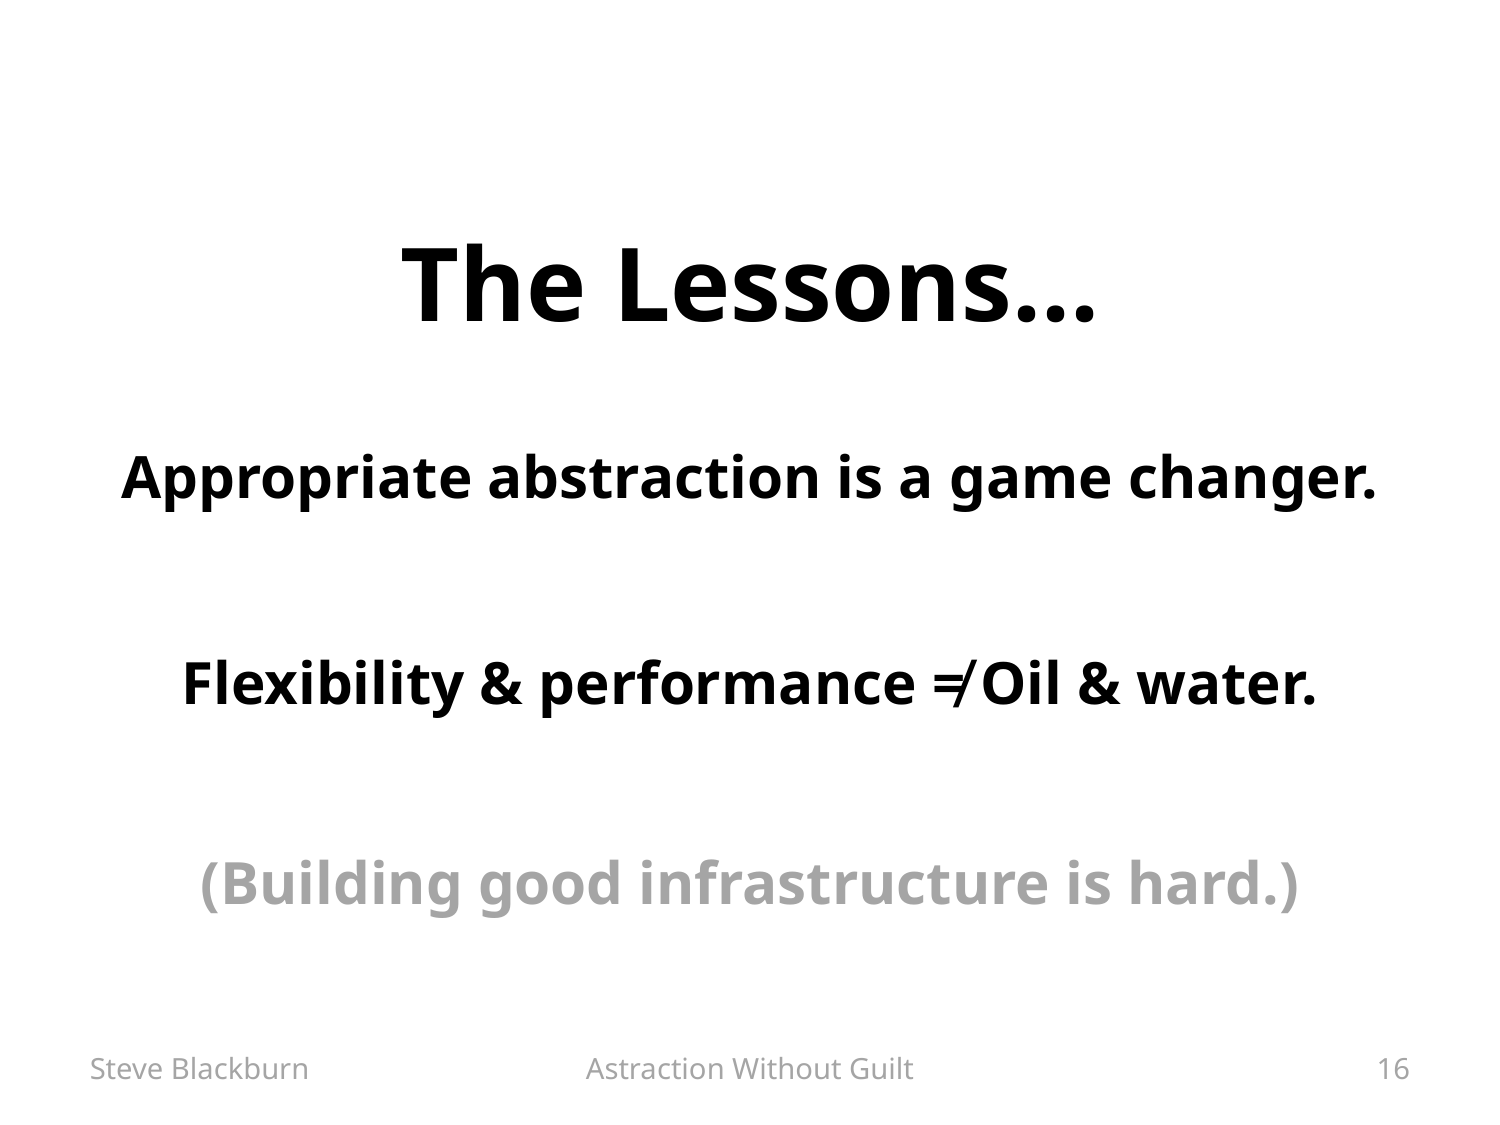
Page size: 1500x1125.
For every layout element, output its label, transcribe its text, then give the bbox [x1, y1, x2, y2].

title The Lessons… [75, 187, 1425, 375]
text_box Appropriate abstraction is a game changer. [18, 412, 1482, 538]
footer Astraction Without Guilt [512, 1042, 988, 1103]
slide_number Steve Blackburn [75, 1042, 425, 1103]
slide_number 16 [1074, 1042, 1425, 1103]
text_box (Building good infrastructure is hard.) [74, 825, 1425, 938]
text_box Flexibility & performance ≠ Oil & water. [18, 624, 1482, 738]
